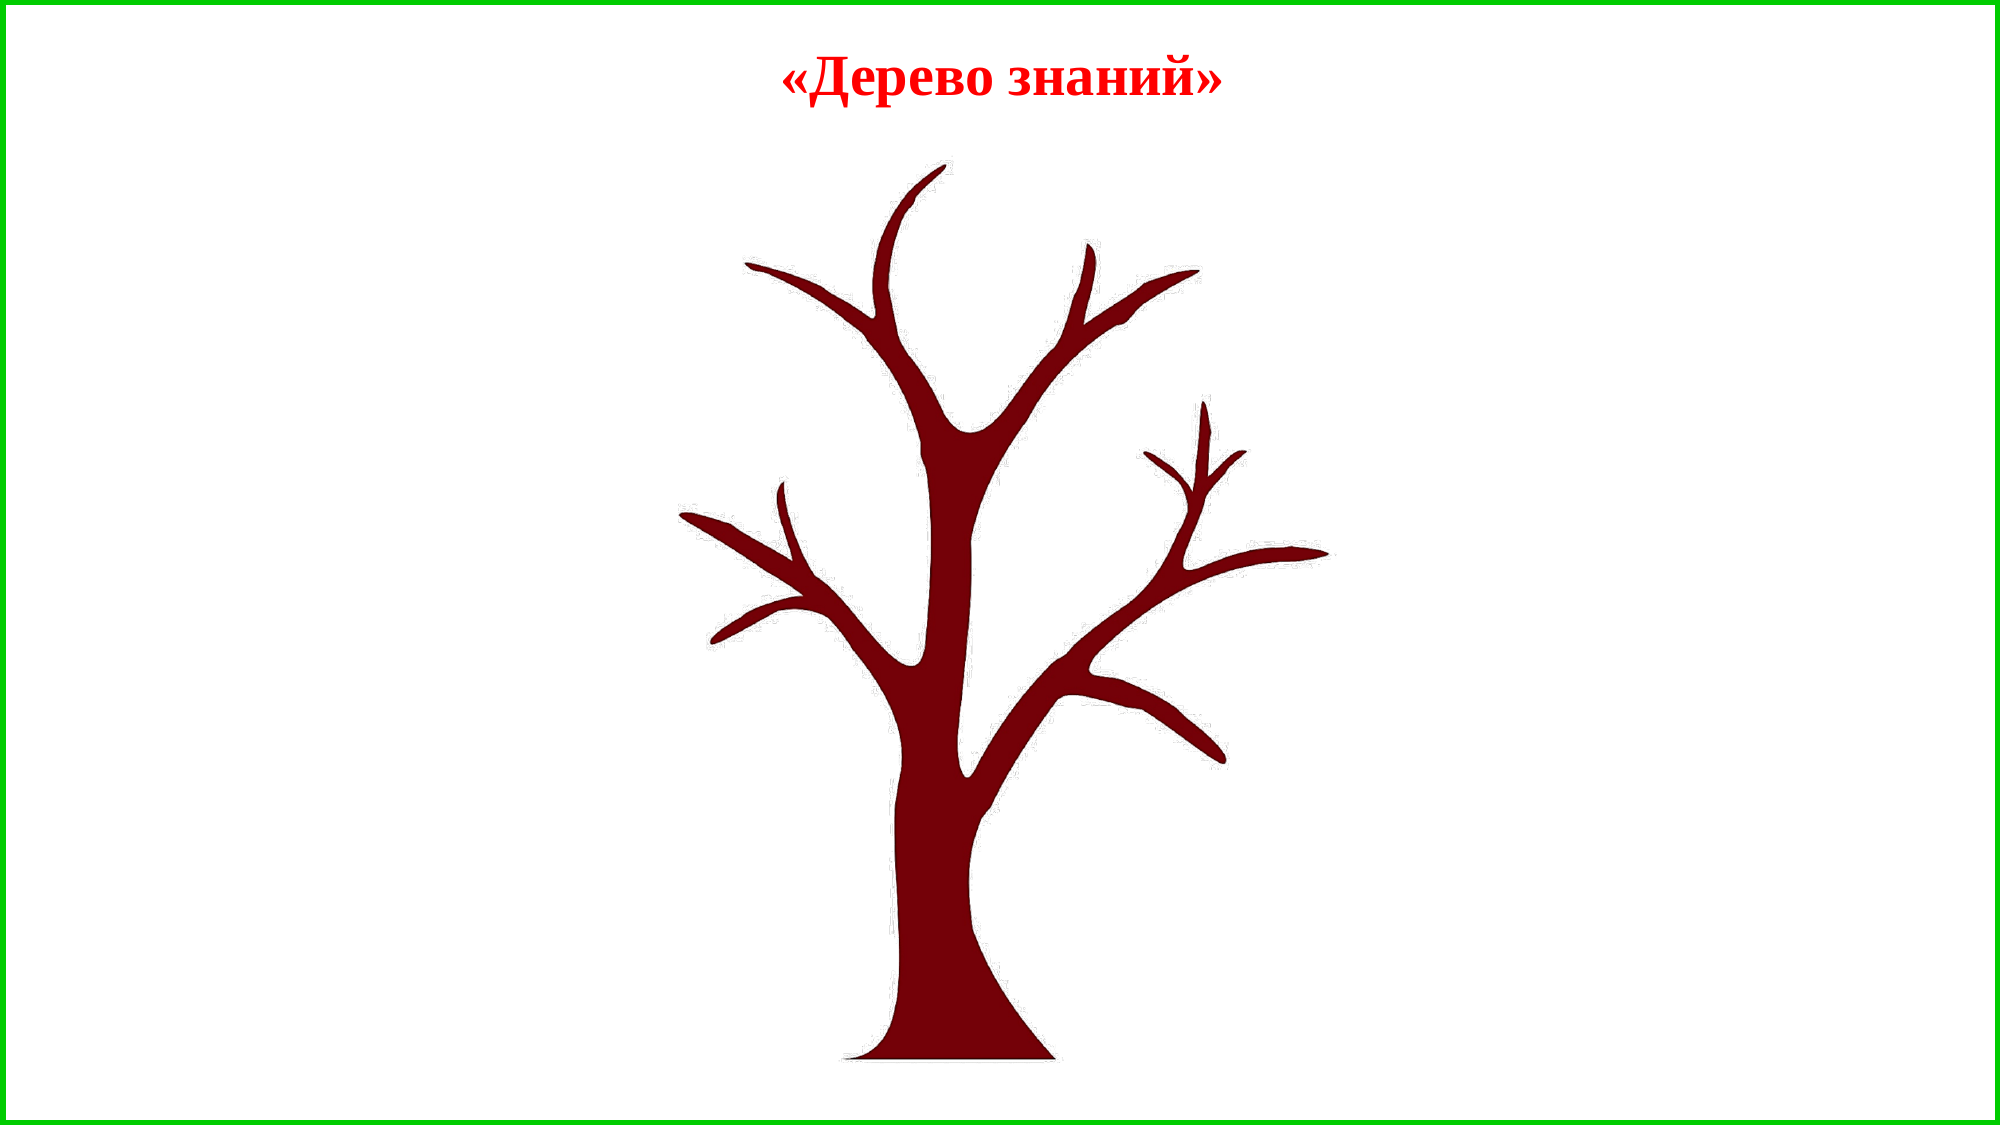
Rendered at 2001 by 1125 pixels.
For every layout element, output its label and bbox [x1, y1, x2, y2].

text_box [0, 0, 2000, 1125]
